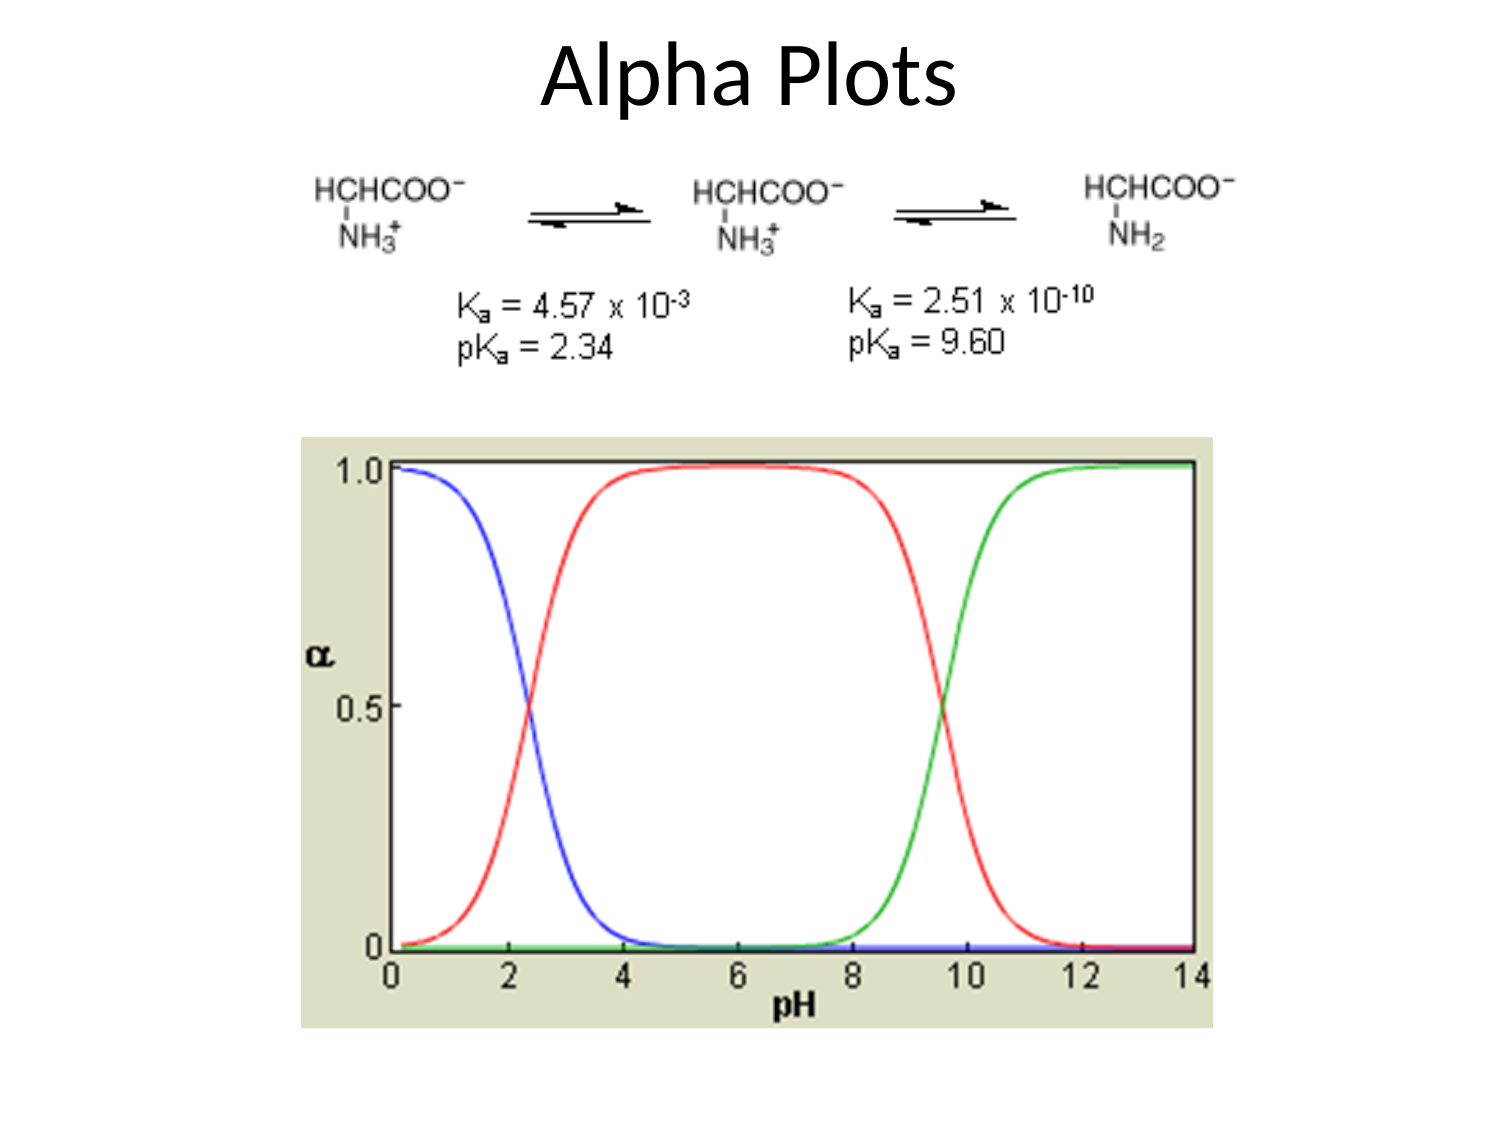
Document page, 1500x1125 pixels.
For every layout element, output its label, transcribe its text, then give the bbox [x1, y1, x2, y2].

title Alpha Plots [75, 12, 1425, 125]
picture [290, 162, 1251, 388]
picture [301, 437, 1213, 1030]
